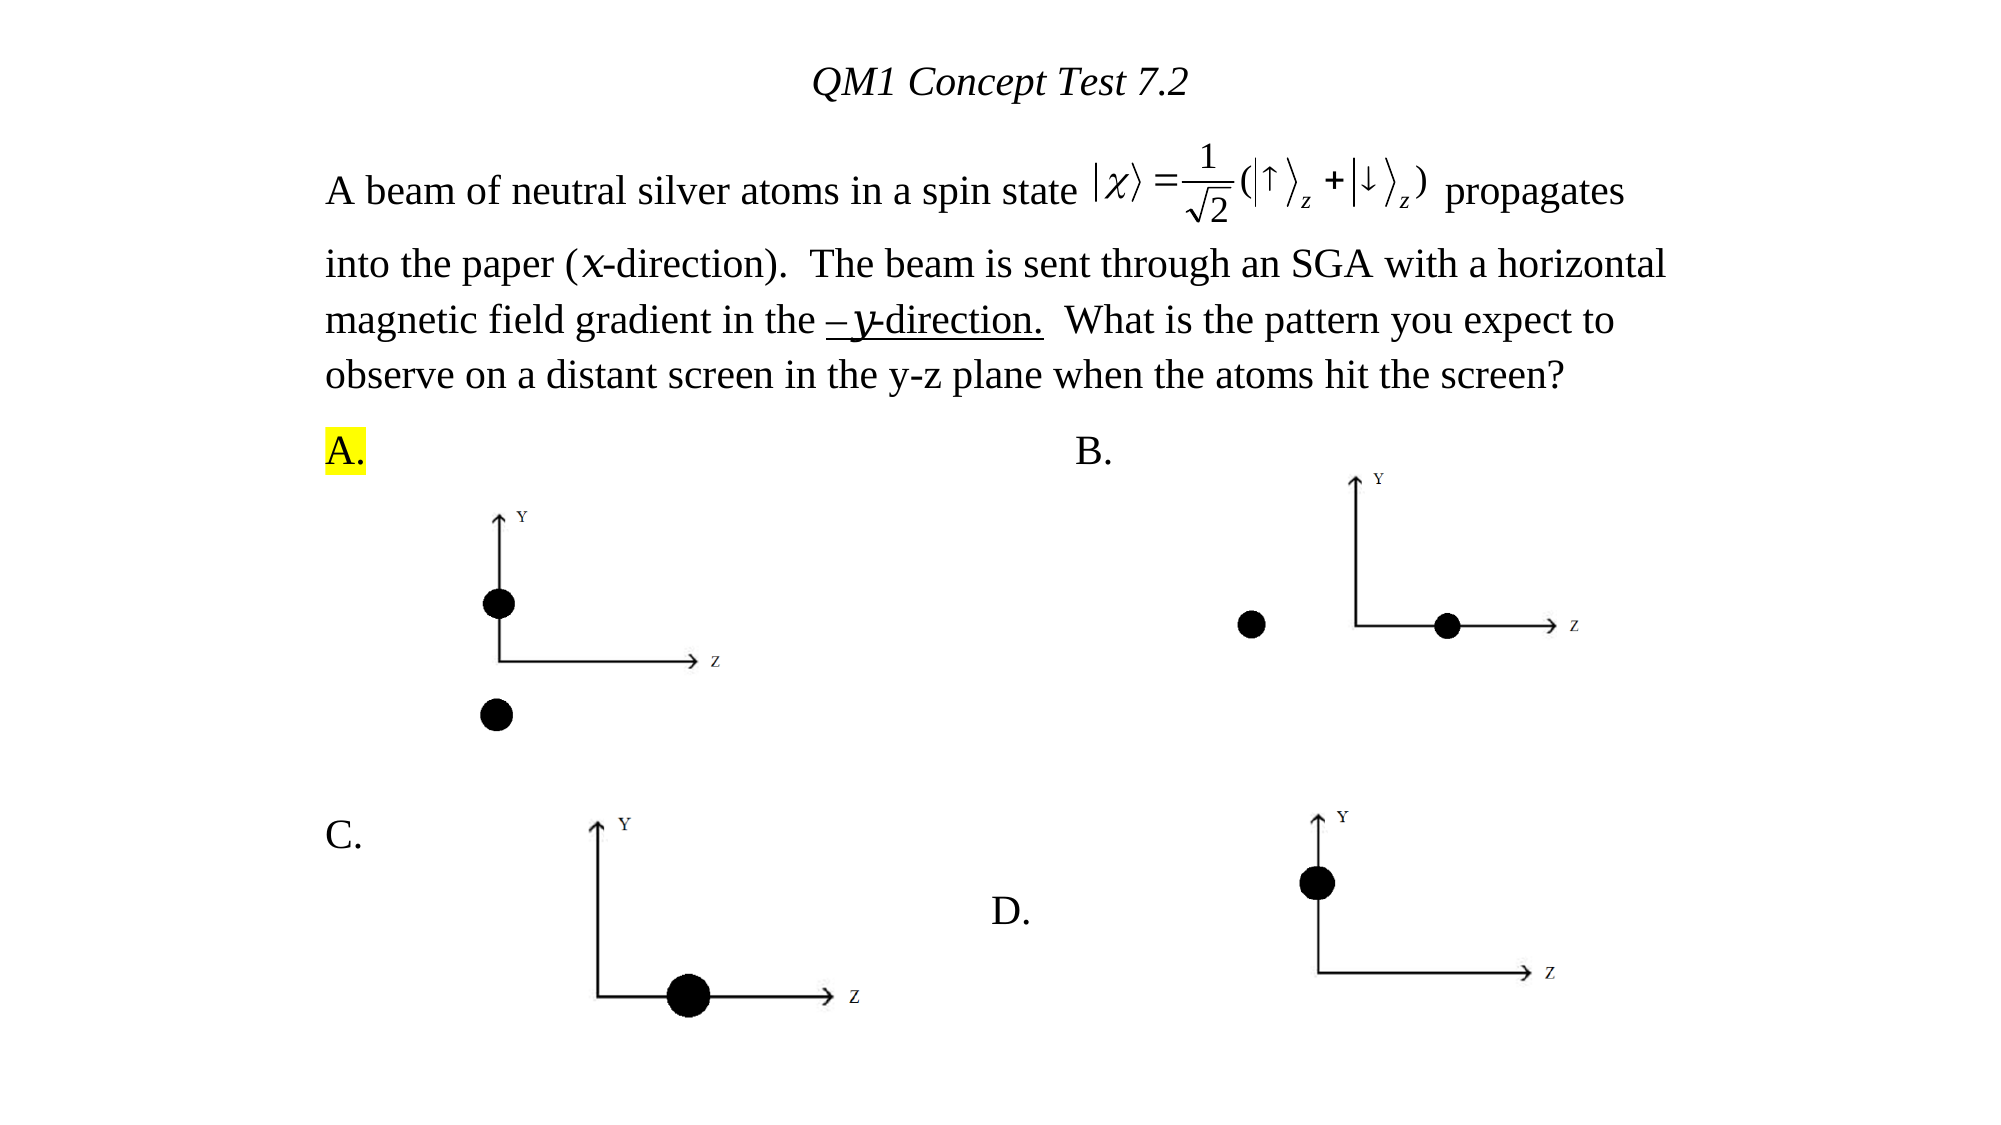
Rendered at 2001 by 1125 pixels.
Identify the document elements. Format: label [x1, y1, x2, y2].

picture [325, 56, 1675, 1068]
